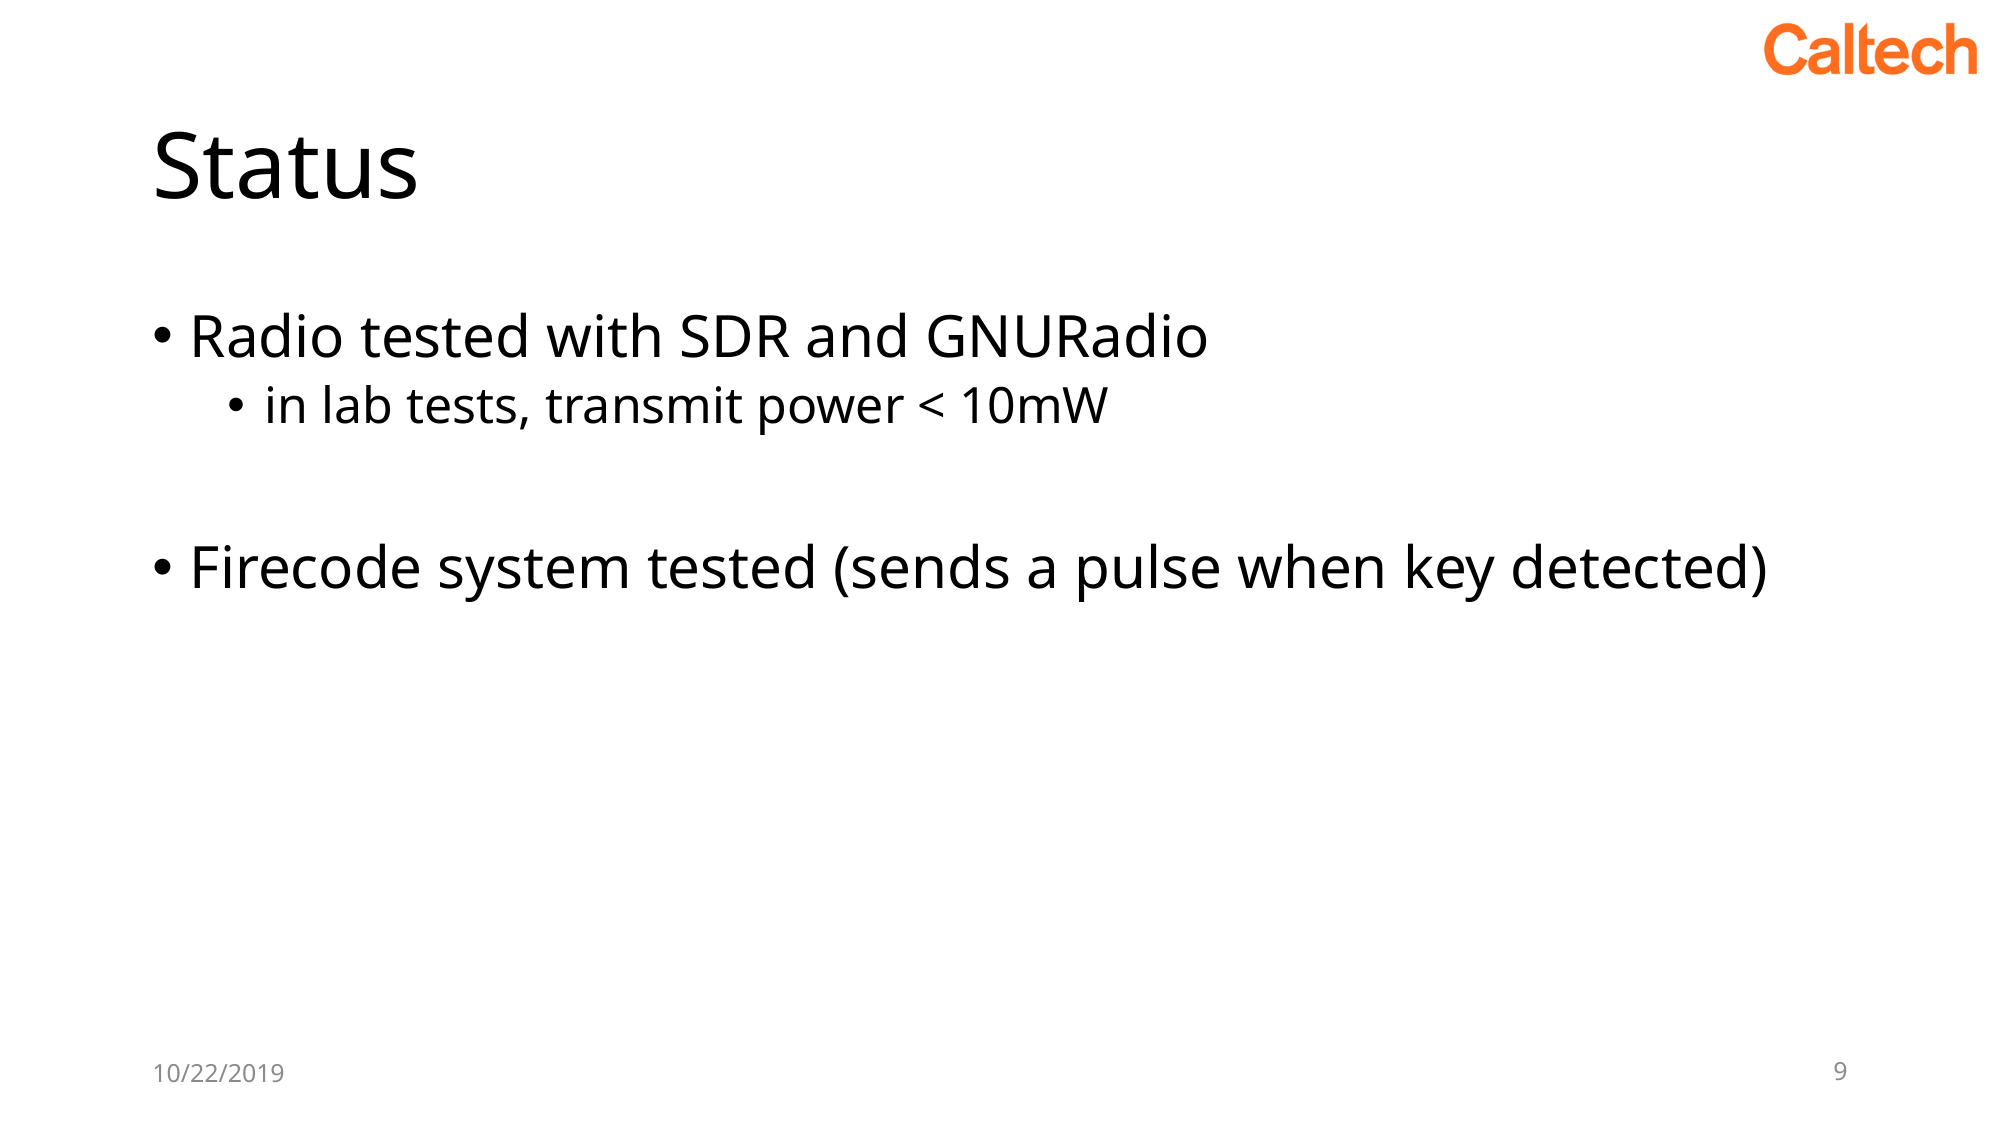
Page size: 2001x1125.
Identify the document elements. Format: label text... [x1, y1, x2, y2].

picture [1764, 22, 1977, 75]
slide_number 9 [1412, 1042, 1863, 1103]
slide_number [137, 1042, 588, 1103]
list Radio tested with SDR and GNURadio in lab tests, transmit power < 10mW Firecode system tested (sends a pulse when key detected) [137, 299, 1863, 1014]
title Status [137, 59, 1863, 278]
